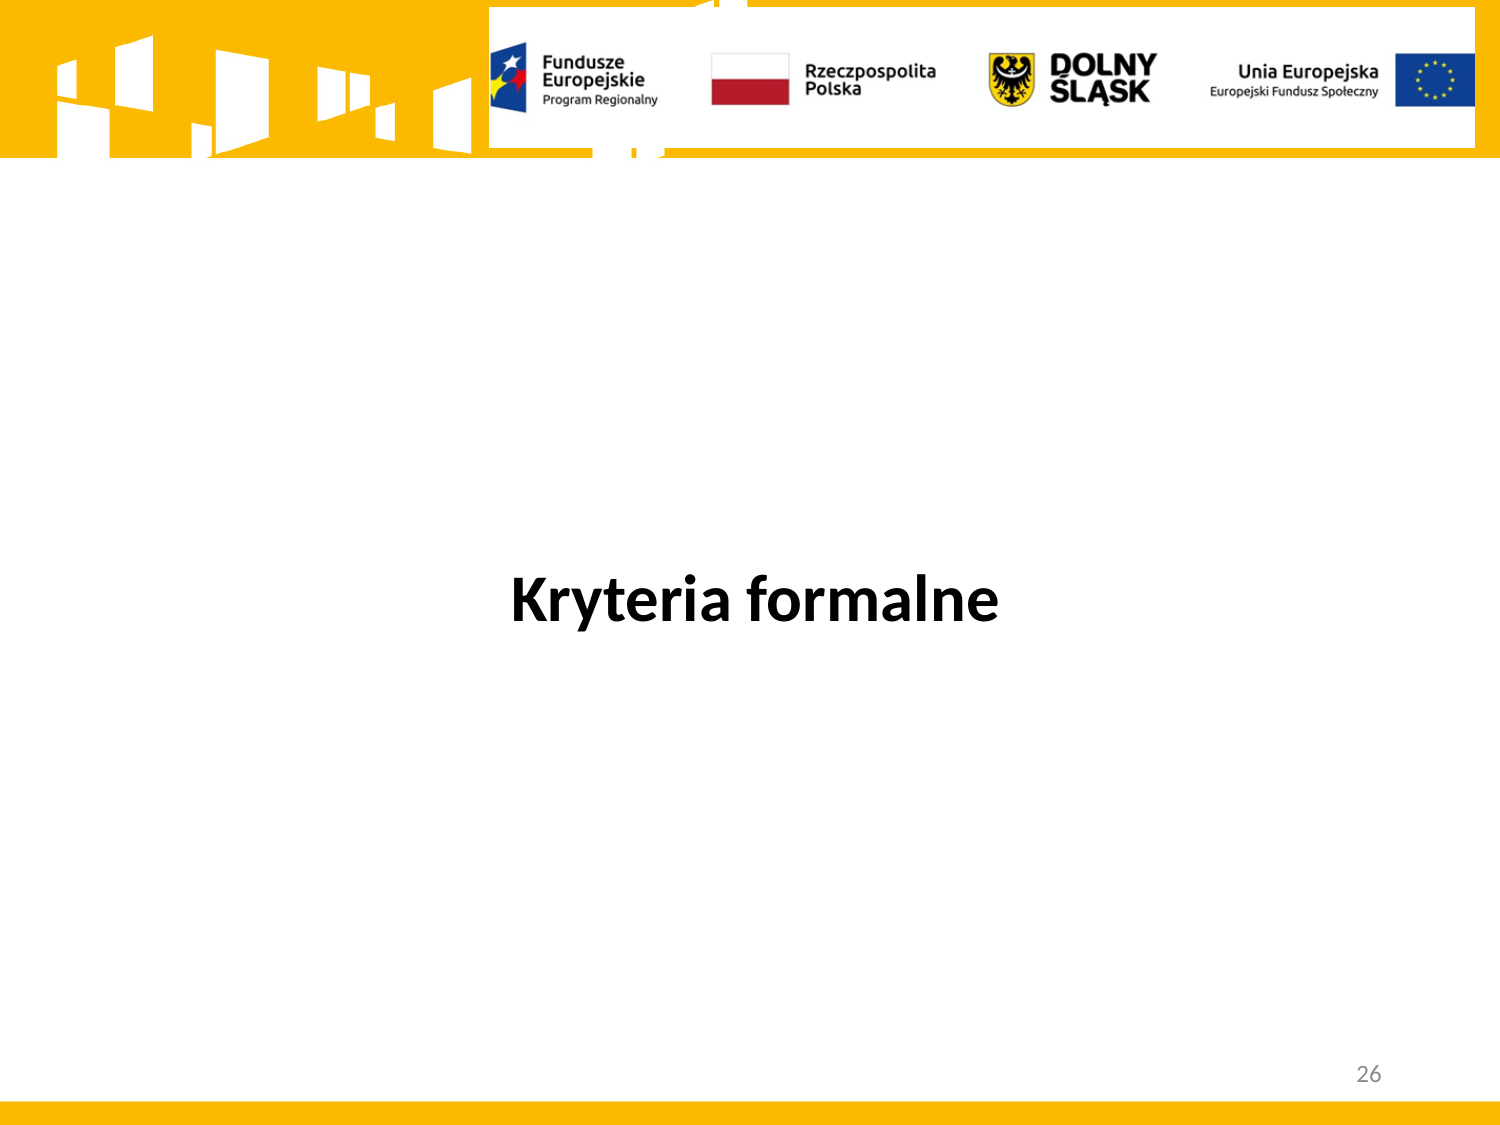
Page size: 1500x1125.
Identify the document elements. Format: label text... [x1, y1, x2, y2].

picture [0, 0, 1500, 1125]
list Kryteria formalne [52, 184, 1459, 1024]
slide_number 26 [1059, 1042, 1397, 1103]
